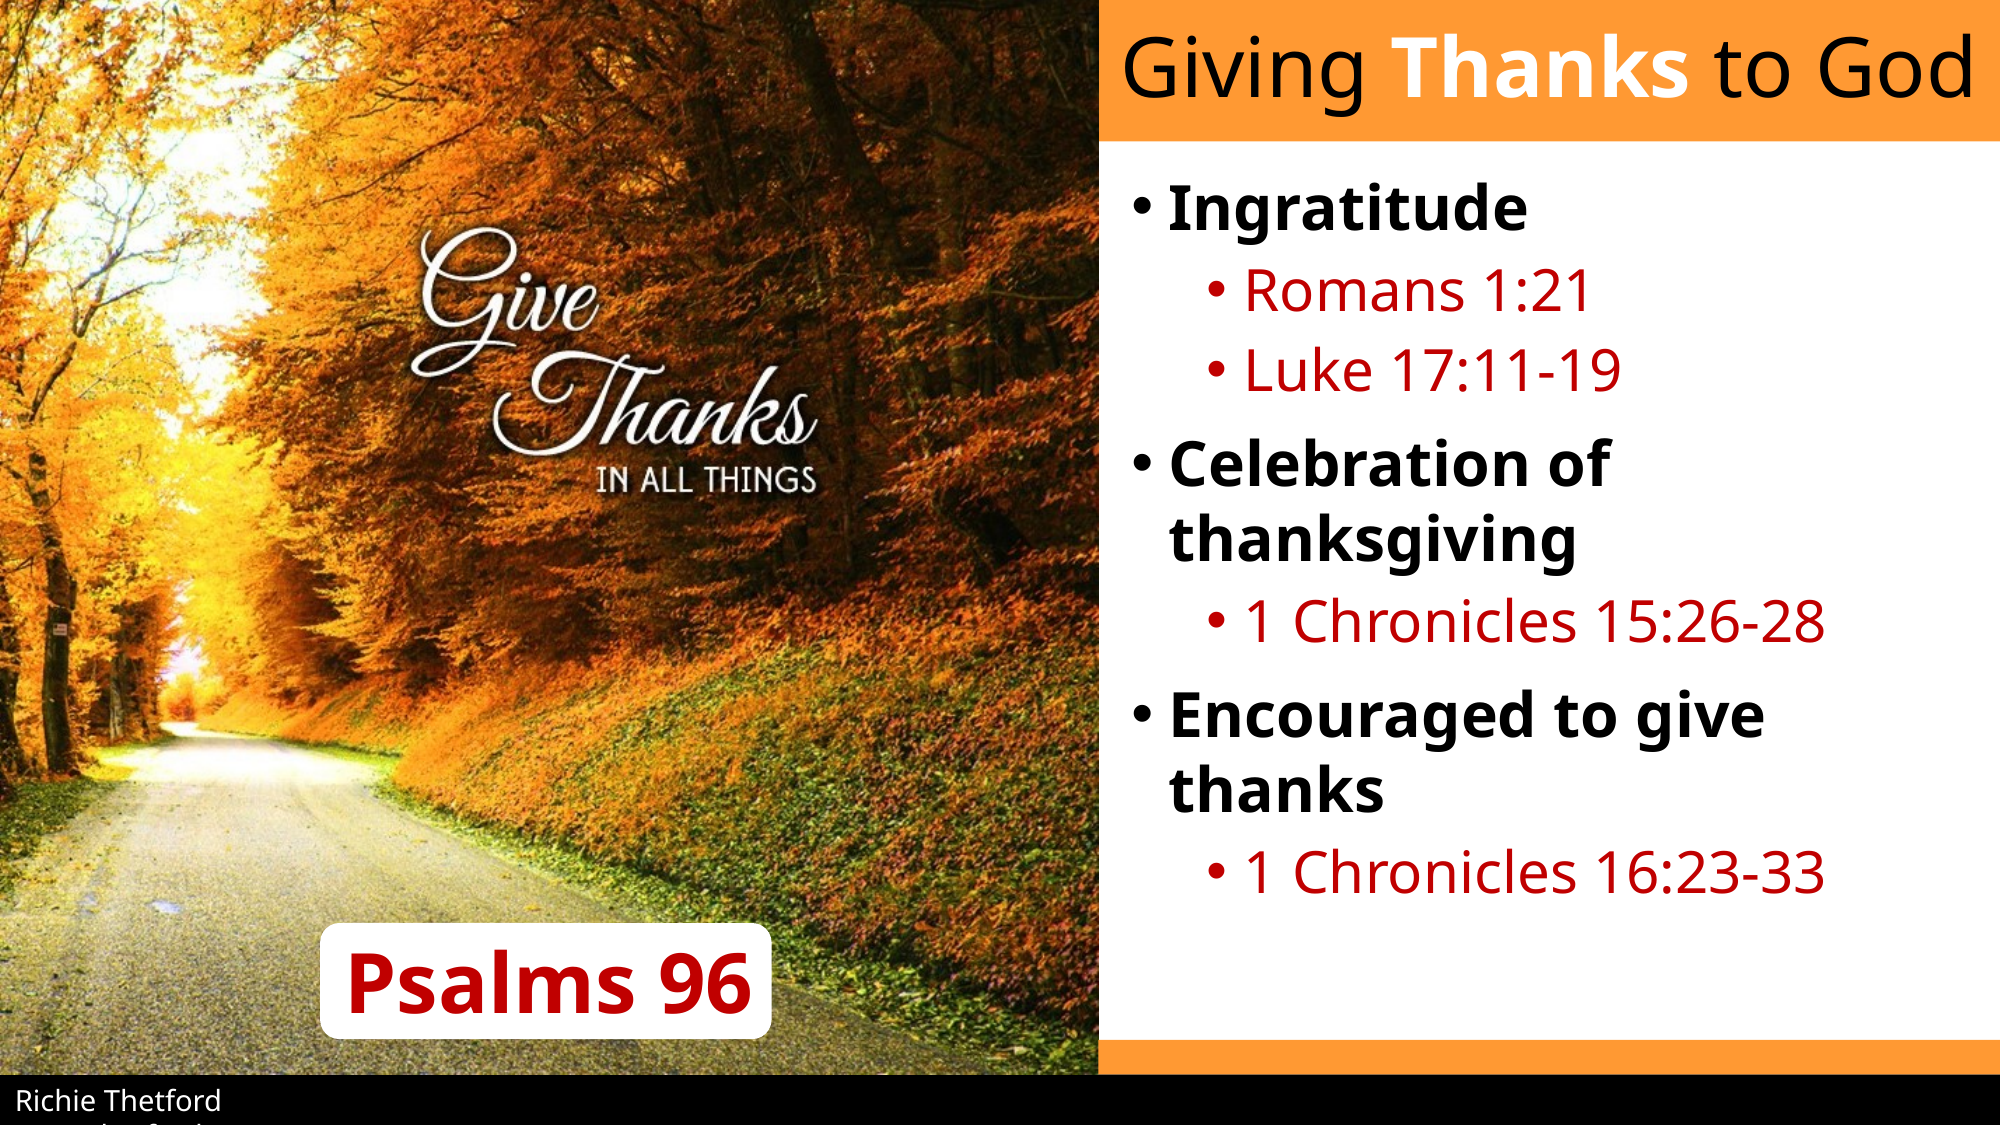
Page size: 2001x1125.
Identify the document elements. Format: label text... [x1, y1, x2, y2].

text_box [1099, 1039, 2000, 1075]
title Giving Thanks to God [1099, 0, 2000, 142]
list Ingratitude Romans 1:21 Luke 17:11-19 Celebration of thanksgiving 1 Chronicles 15:26-28 Encouraged to give thanks 1 Chronicles 16:23-33 [1116, 160, 1986, 895]
picture [0, 0, 1099, 1075]
text_box Richie Thetford www.thetfordcountry.com [0, 1075, 2000, 1125]
